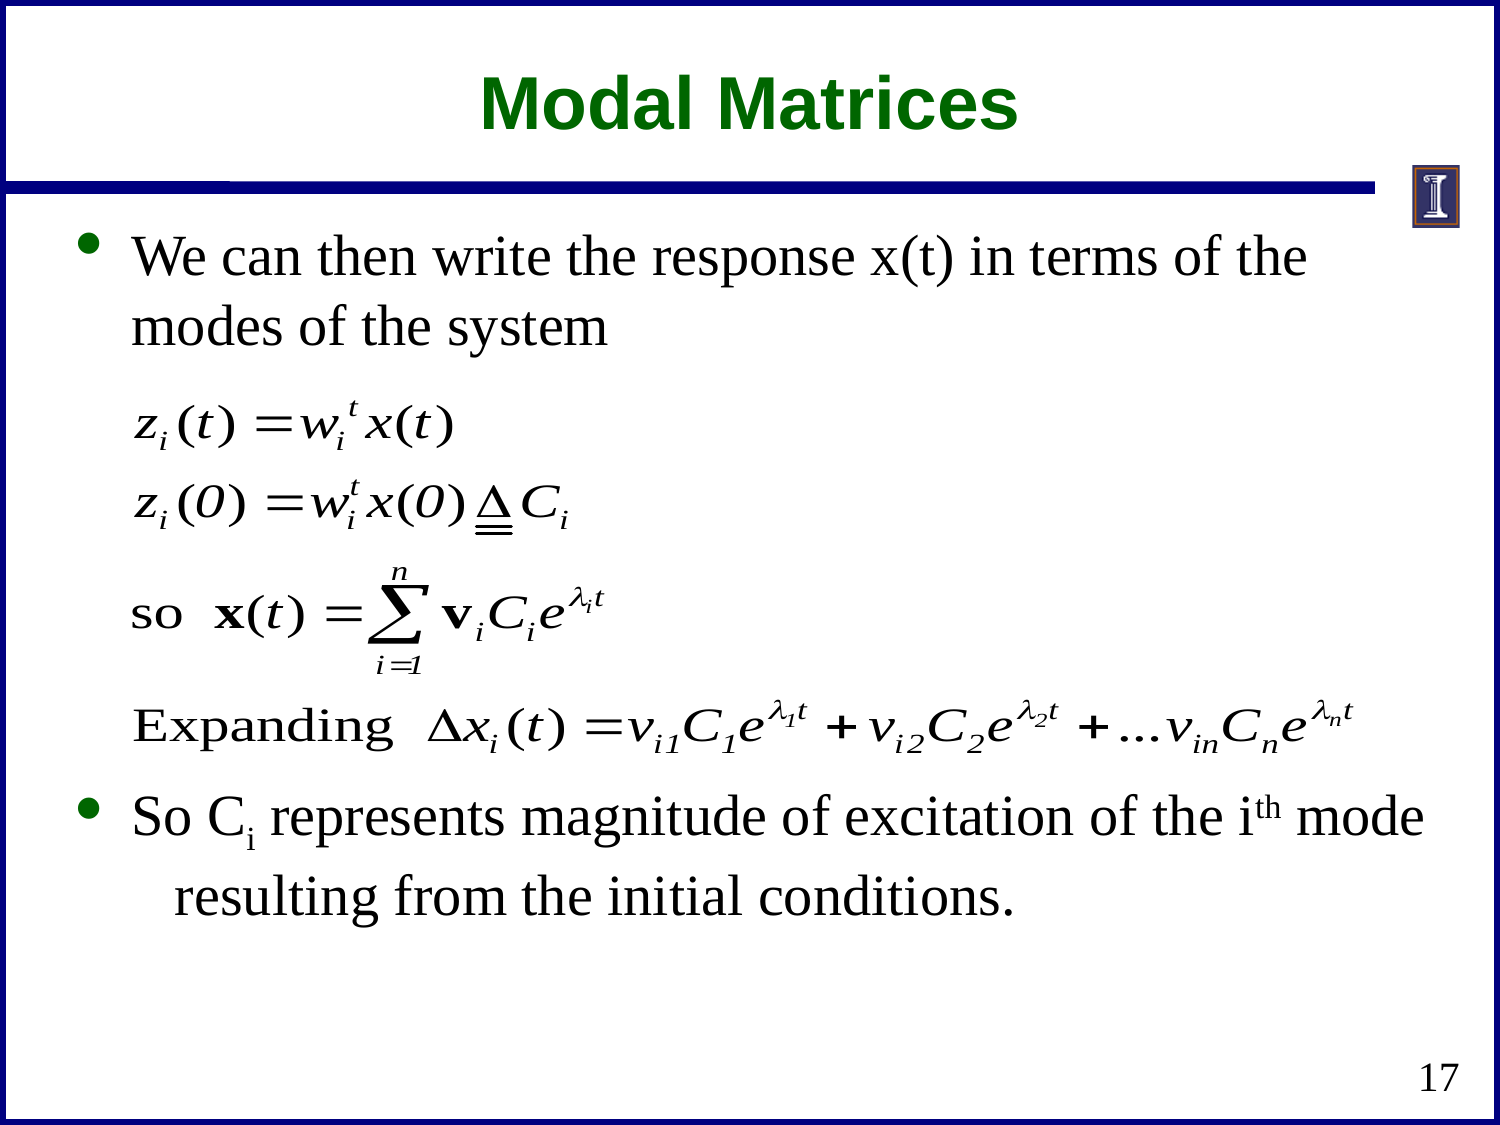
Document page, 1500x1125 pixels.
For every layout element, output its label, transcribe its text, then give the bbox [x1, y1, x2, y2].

picture [1412, 165, 1460, 210]
slide_number 17 [1162, 1037, 1476, 1113]
list We can then write the response x(t) in terms of the modes of the system So Ci represents magnitude of excitation of the ith mode resulting from the initial conditions. [60, 210, 1461, 338]
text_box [122, 387, 1366, 763]
title Modal Matrices [112, 37, 1388, 163]
